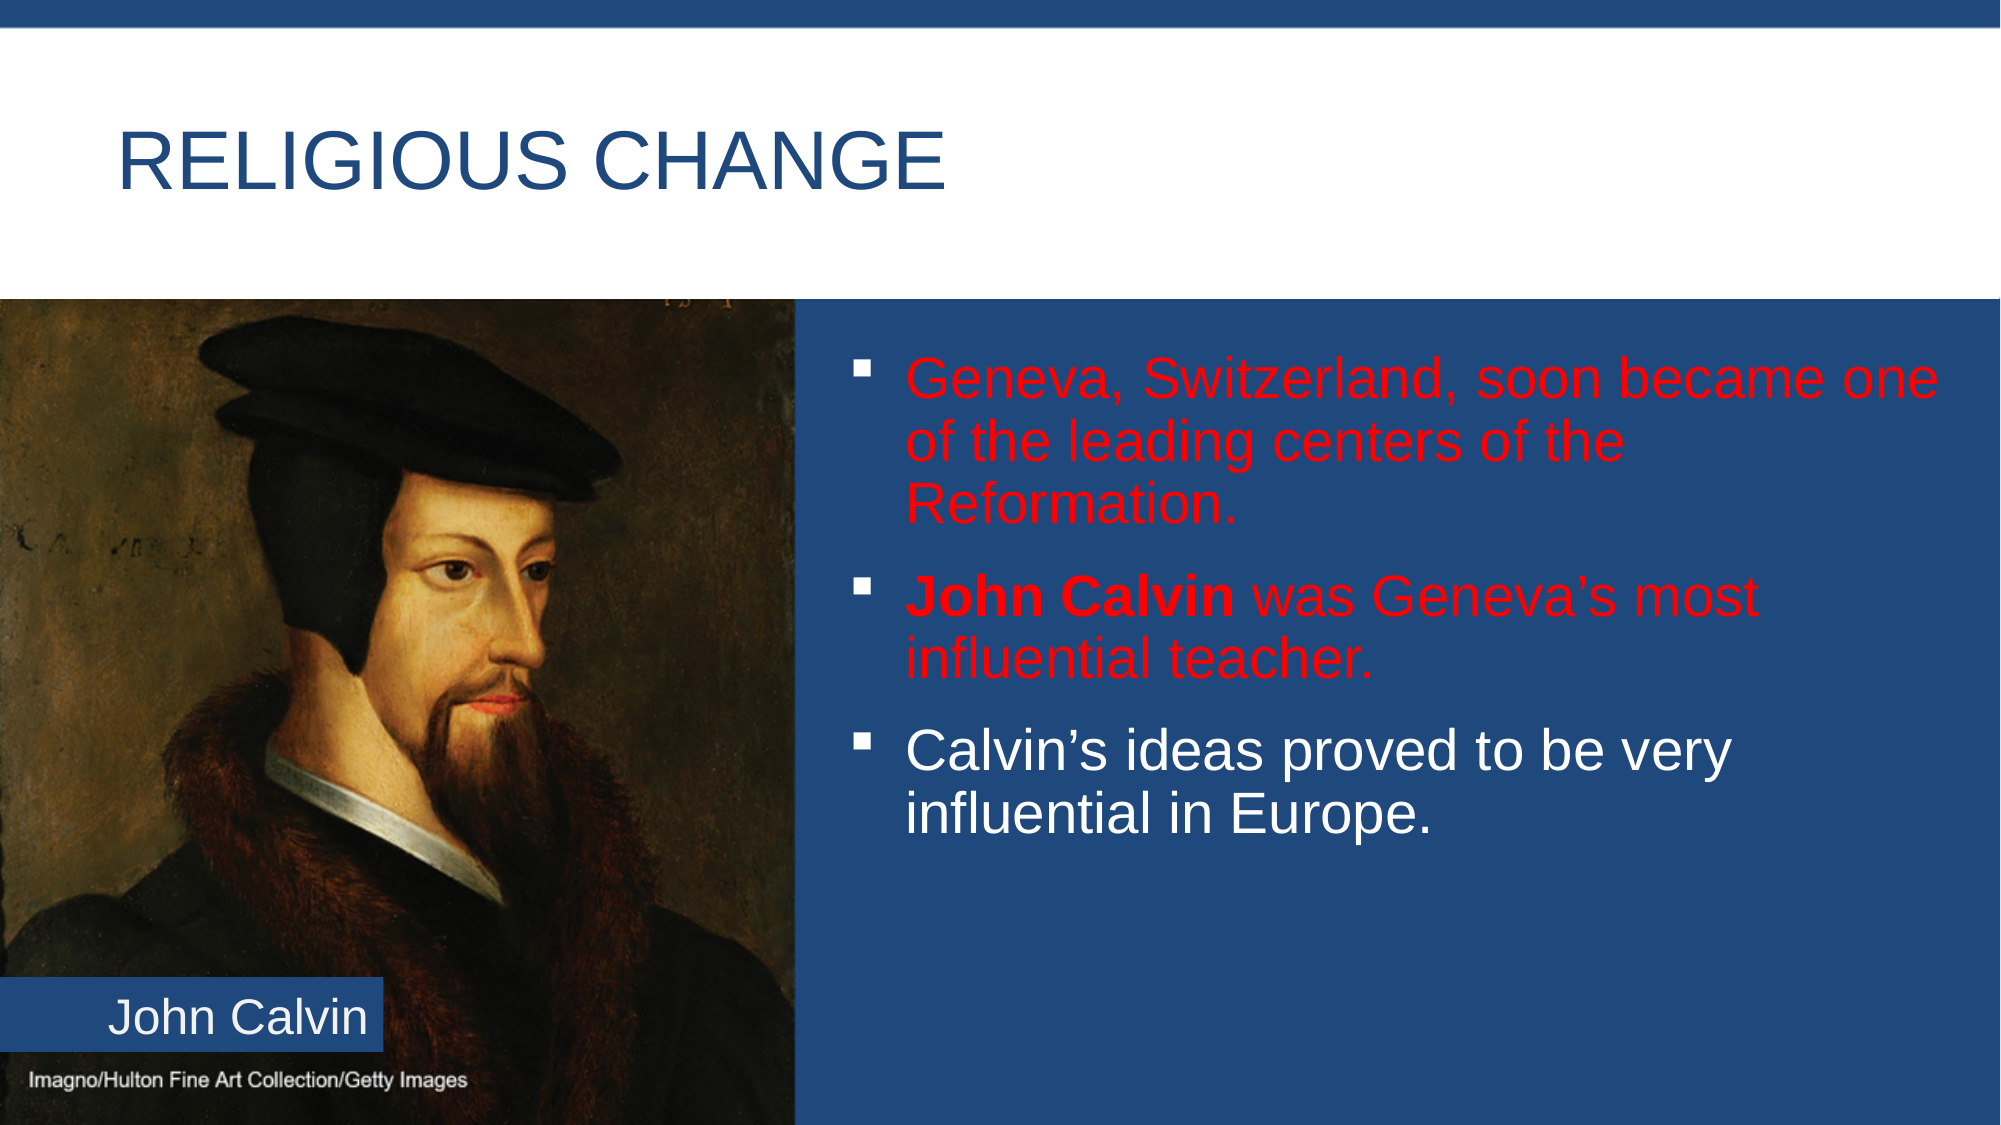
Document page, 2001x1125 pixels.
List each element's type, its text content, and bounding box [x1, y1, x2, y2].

picture [0, 0, 2001, 1125]
title Religious change [101, 46, 1899, 283]
text_box John Calvin [0, 977, 384, 1052]
list Geneva, Switzerland, soon became one of the leading centers of the Reformation. John Calvin was Geneva’s most influential teacher. Calvin’s ideas proved to be very influential in Europe. [834, 340, 1961, 1079]
